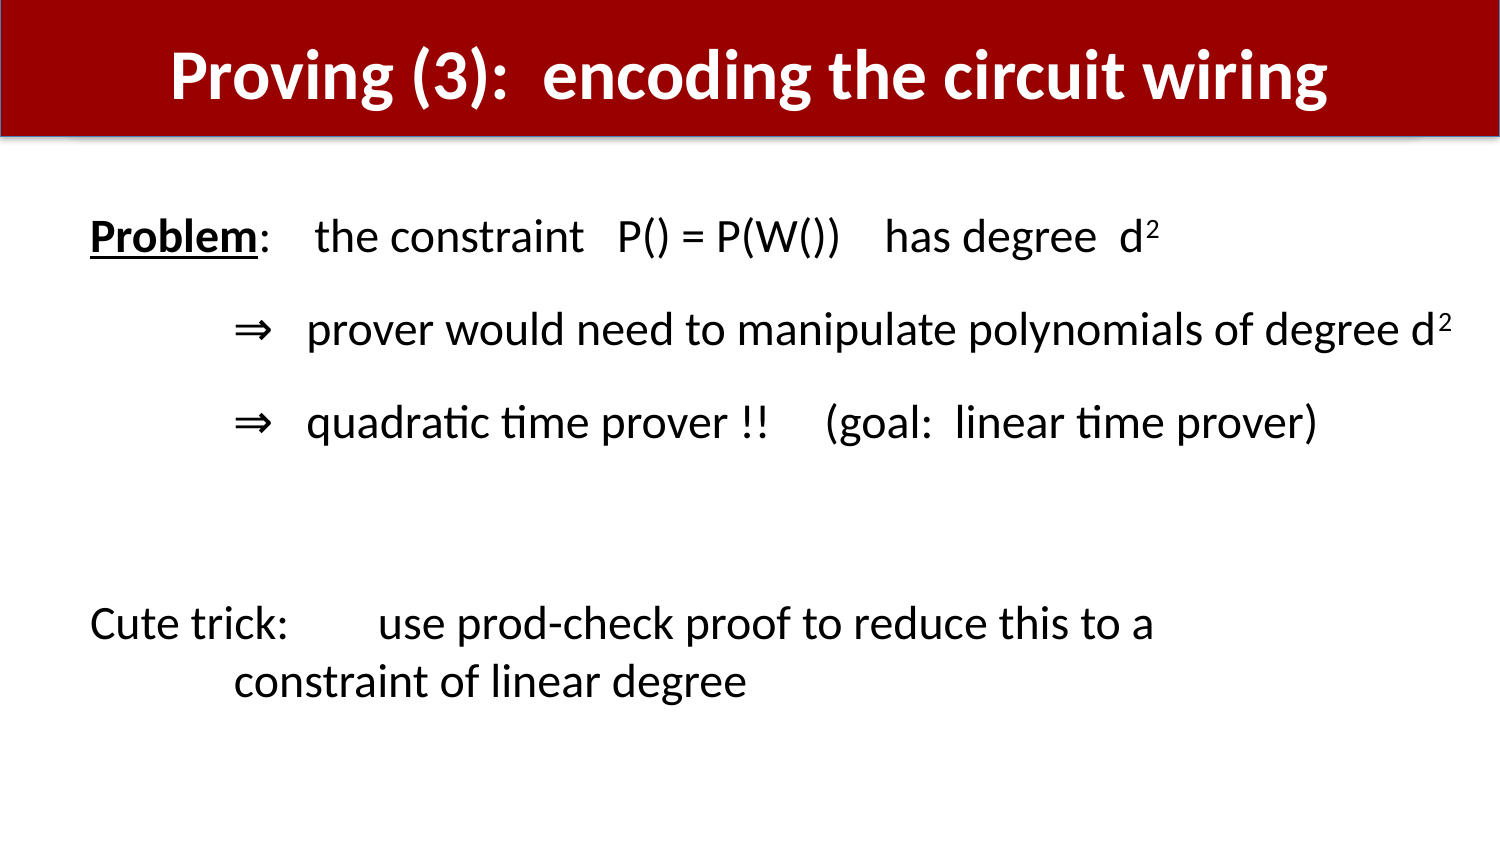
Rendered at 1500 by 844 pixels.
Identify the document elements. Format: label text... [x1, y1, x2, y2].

title Proving (3): encoding the circuit wiring [75, 20, 1425, 123]
